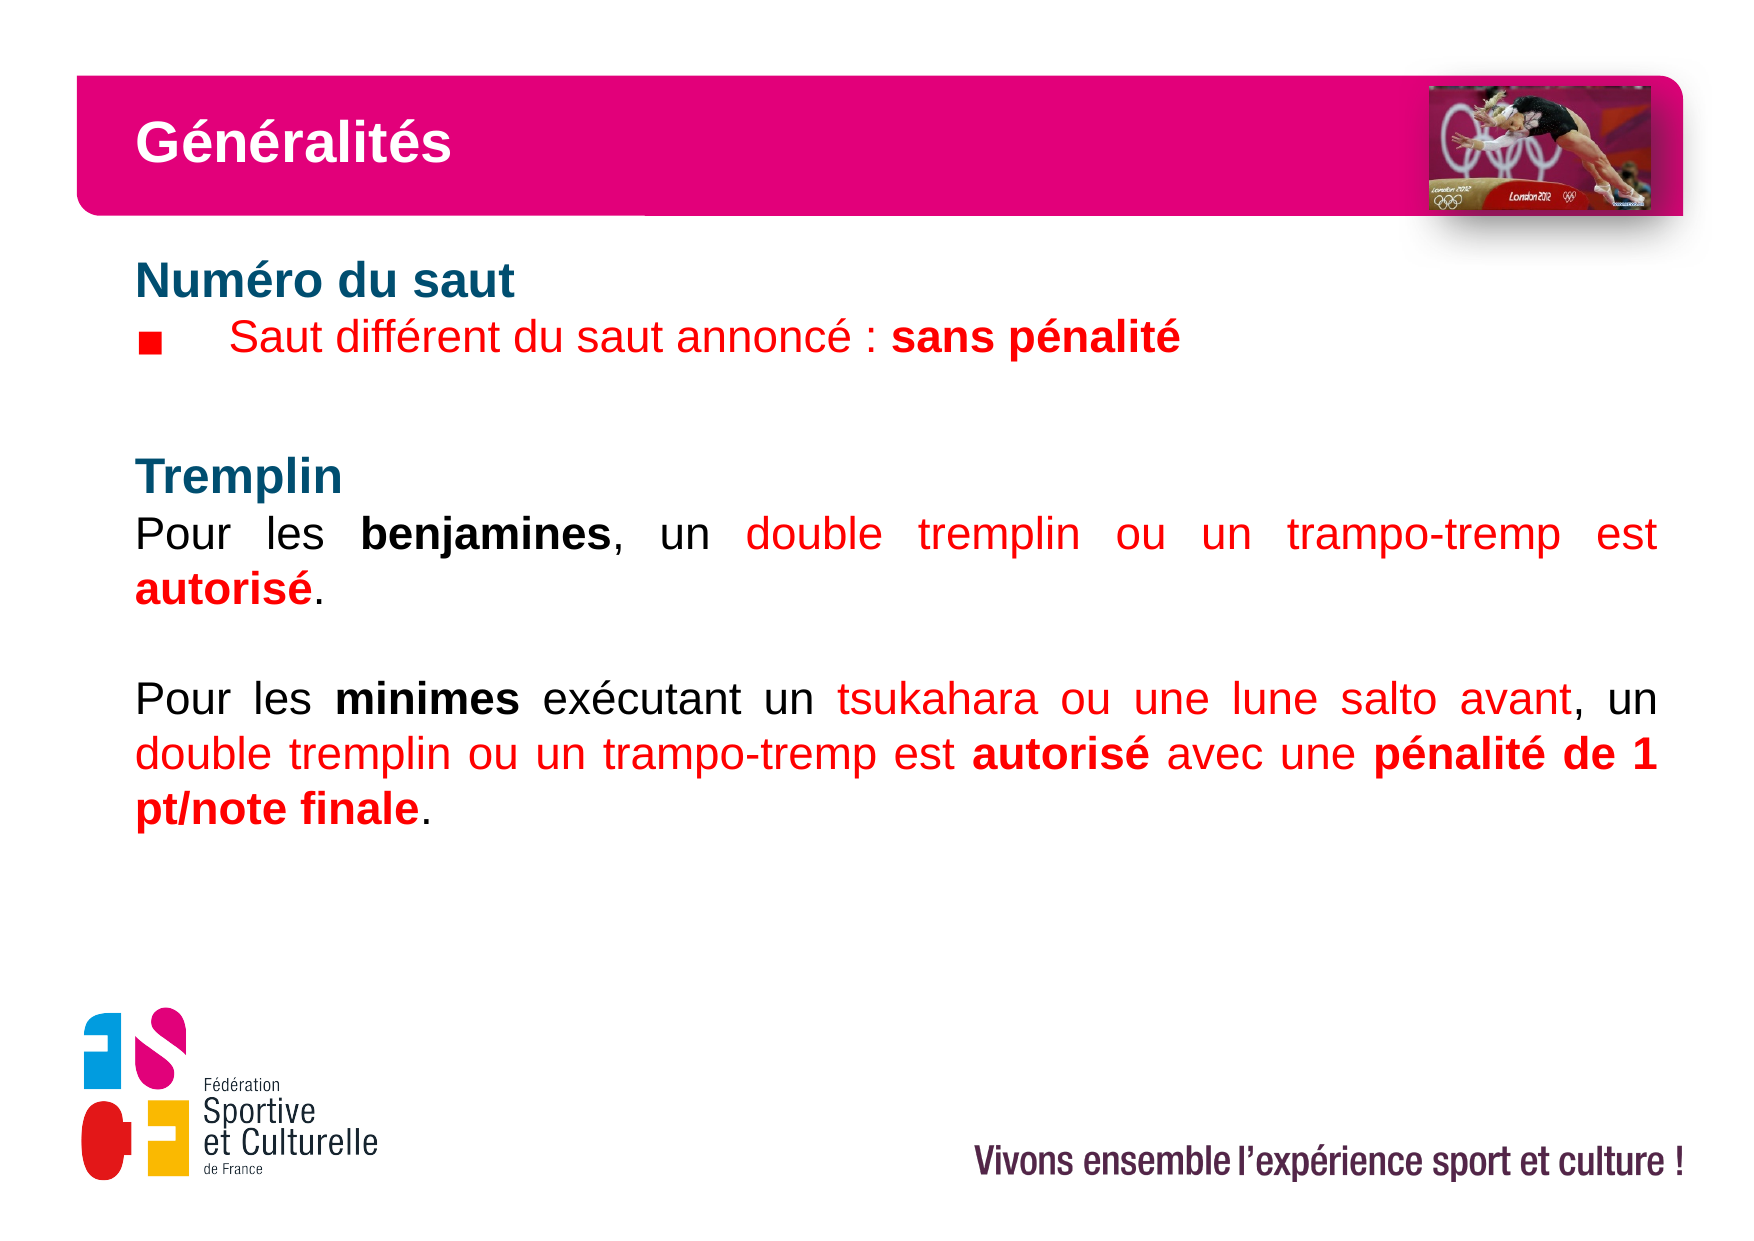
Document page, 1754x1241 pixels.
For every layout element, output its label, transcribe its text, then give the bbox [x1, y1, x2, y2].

text_box Numéro du saut Saut différent du saut annoncé : sans pénalité [119, 239, 1651, 425]
text_box Tremplin Pour les benjamines, un double tremplin ou un trampo-tremp est autorisé. Pour les minimes exécutant un tsukahara ou une lune salto avant, un double tremplin ou un trampo-tremp est autorisé avec une pénalité de 1 pt/note finale. [119, 436, 1674, 842]
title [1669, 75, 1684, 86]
picture [974, 1144, 1682, 1182]
text_box [48, 255, 1706, 437]
picture [1429, 85, 1651, 210]
title Généralités [76, 75, 1443, 216]
picture [76, 1004, 383, 1181]
